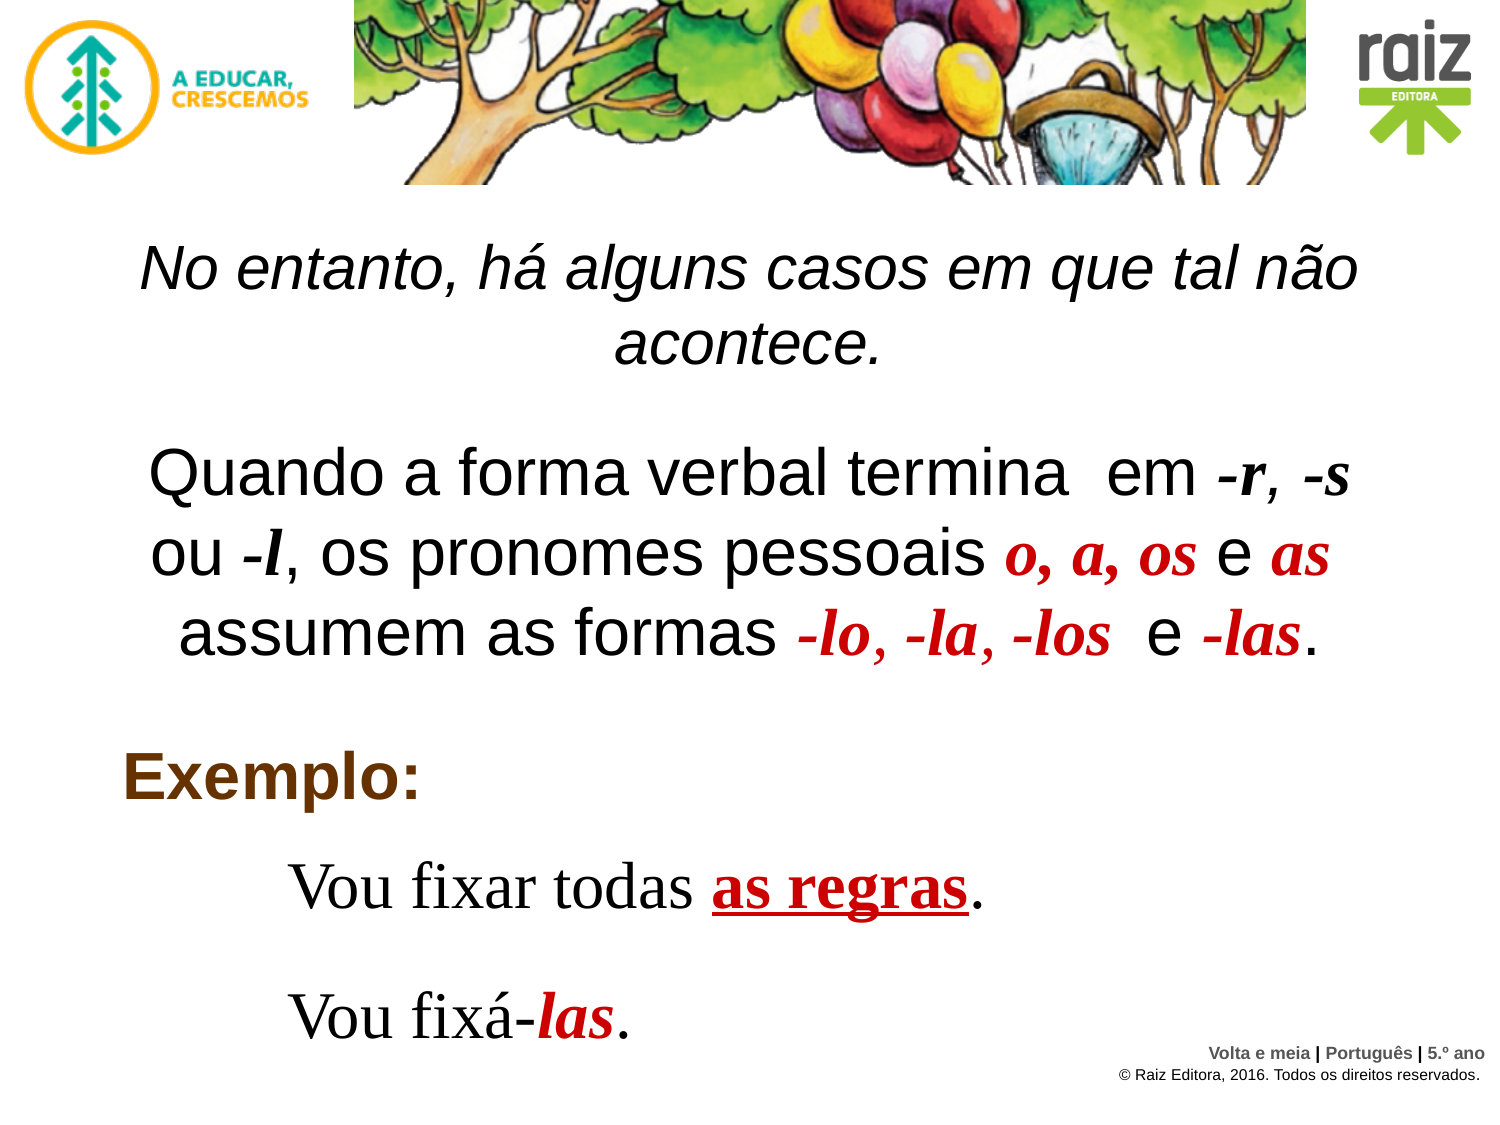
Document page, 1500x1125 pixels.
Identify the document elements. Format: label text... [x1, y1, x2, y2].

picture [1359, 19, 1471, 155]
picture [11, 0, 1306, 185]
text_box Vou fixar todas as regras. Vou fixá-las. [272, 834, 1112, 1071]
title No entanto, há alguns casos em que tal não acontece. [123, 219, 1376, 398]
text_box Quando a forma verbal termina em -r, -s ou -l, os pronomes pessoais o, a, os e as assumem as formas -lo, -la, -los e -las. [106, 420, 1394, 693]
text_box Exemplo: [107, 725, 438, 821]
